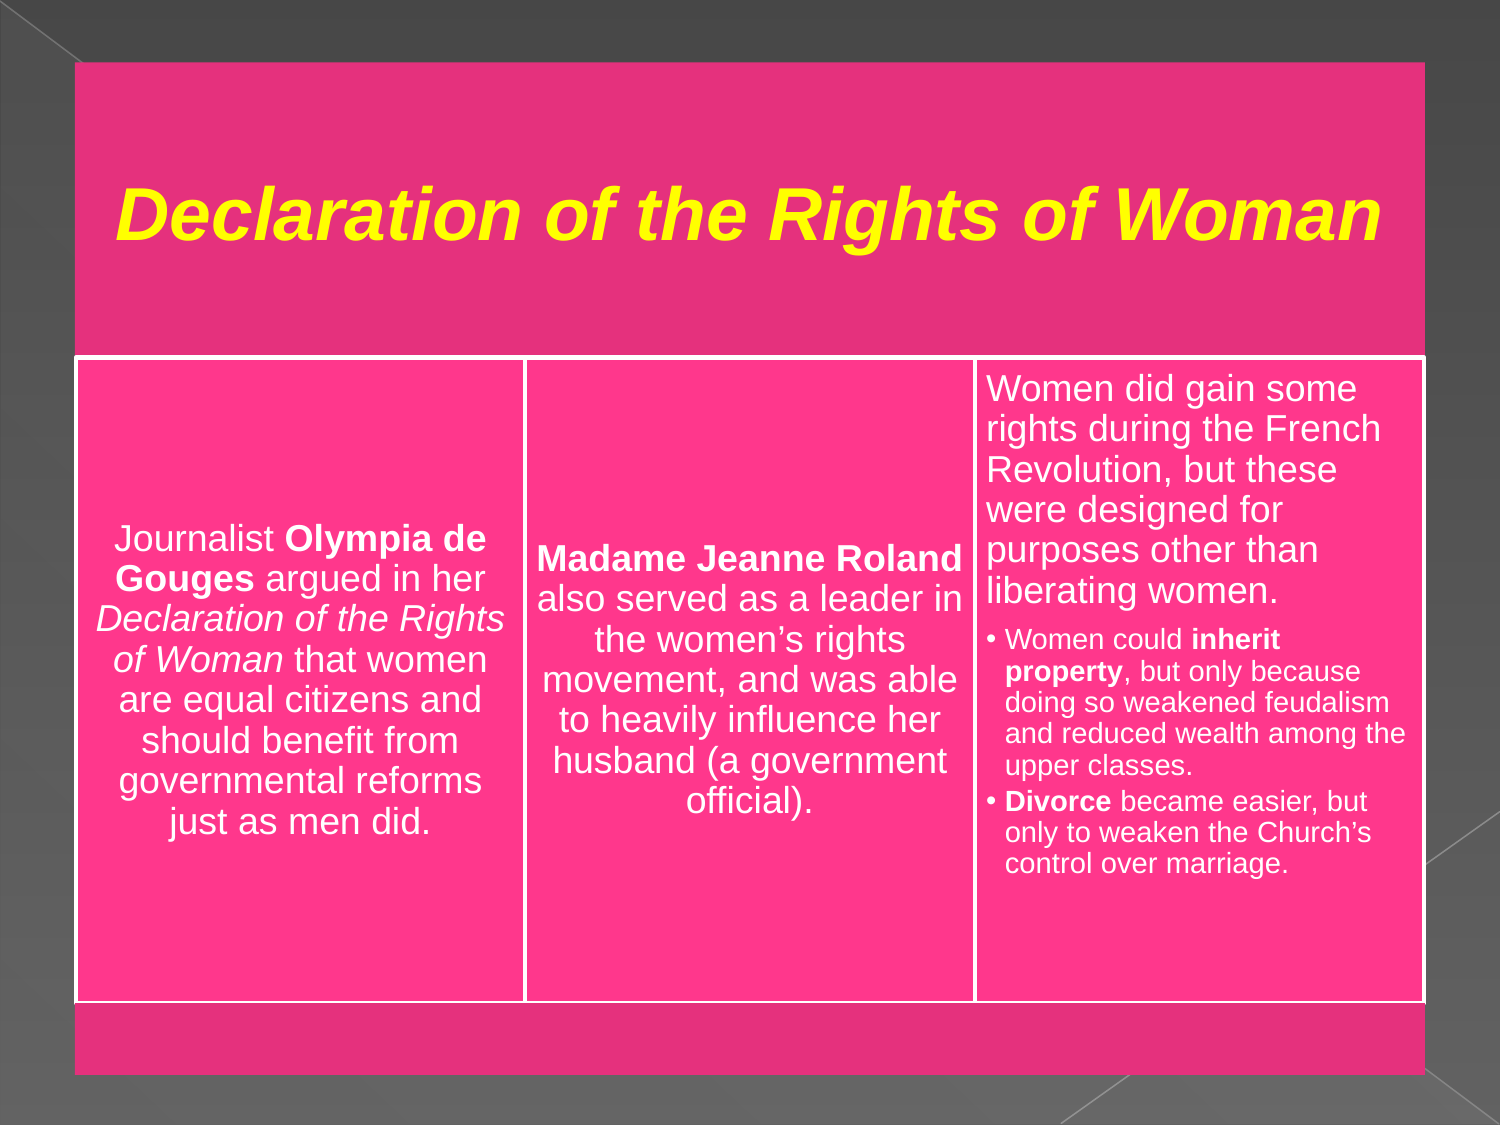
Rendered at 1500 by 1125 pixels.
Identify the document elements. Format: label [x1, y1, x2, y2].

text_box [74, 62, 1426, 1076]
